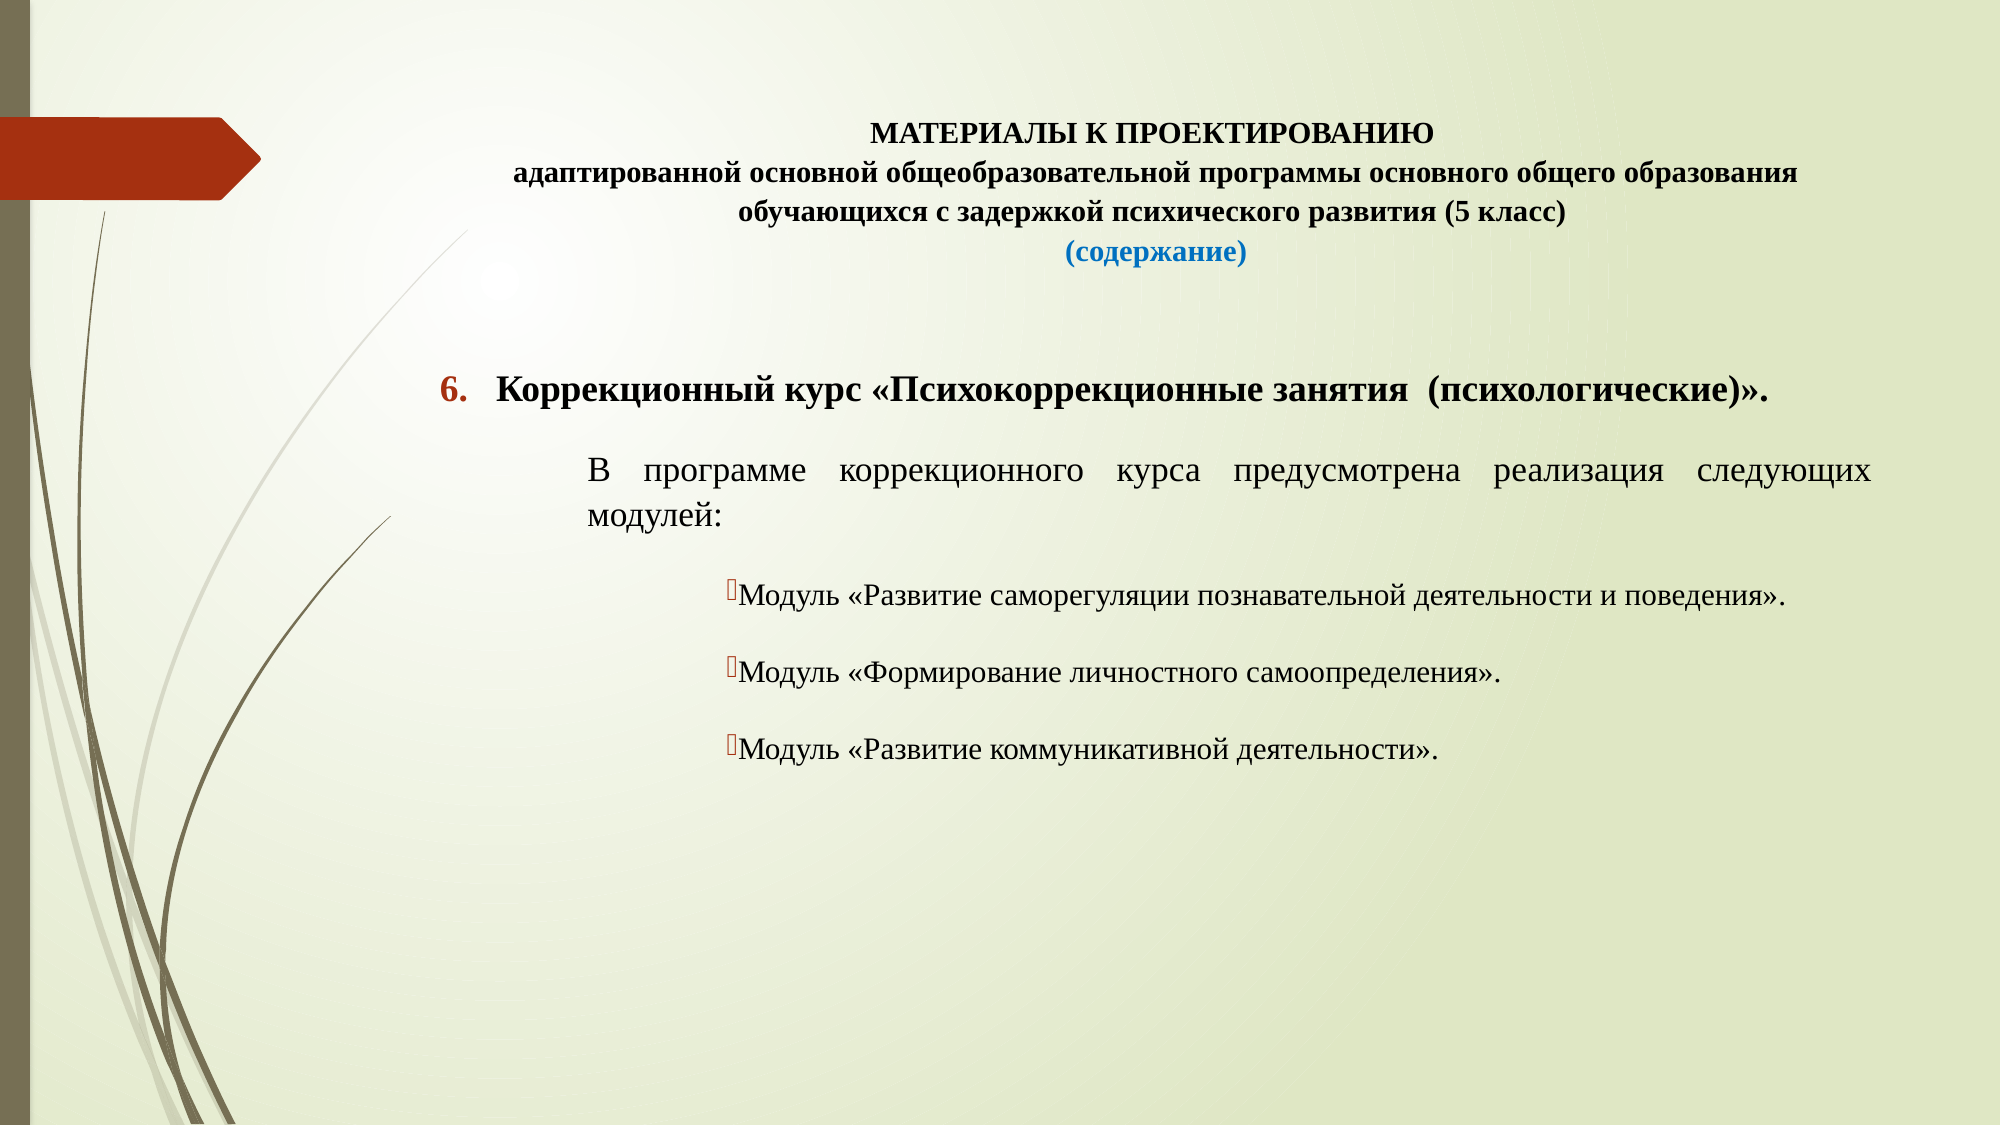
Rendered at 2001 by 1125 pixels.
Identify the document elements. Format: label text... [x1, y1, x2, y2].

title МАТЕРИАЛЫ К ПРОЕКТИРОВАНИЮ адаптированной основной общеобразовательной программы основного общего образования обучающихся с задержкой психического развития (5 класс) (содержание) [425, 102, 1888, 313]
list Коррекционный курс «Психокоррекционные занятия (психологические)». В программе коррекционного курса предусмотрена реализация следующих модулей: Модуль «Развитие саморегуляции познавательной деятельности и поведения». Модуль «Формирование личностного самоопределения». Модуль «Развитие коммуникативной деятельности». [424, 350, 1888, 970]
